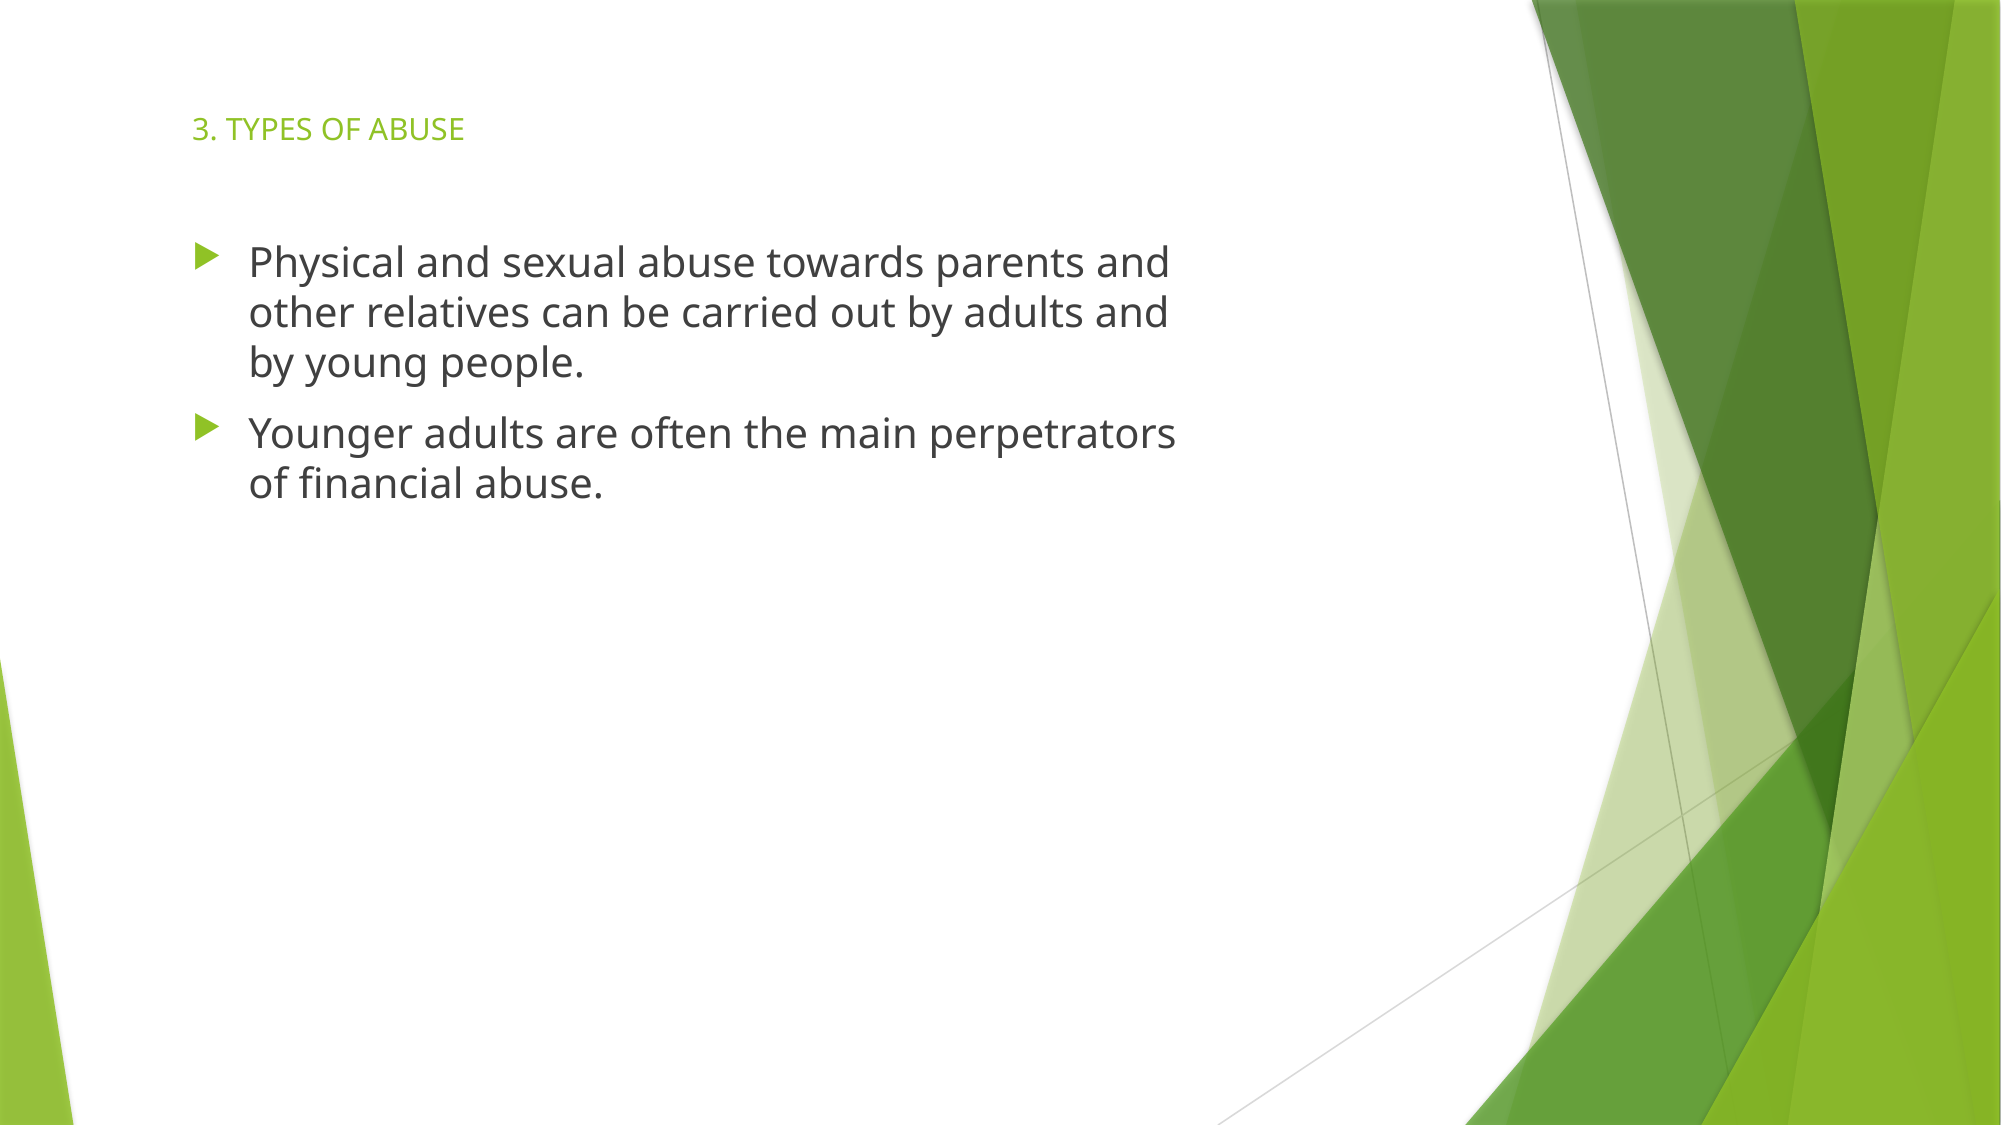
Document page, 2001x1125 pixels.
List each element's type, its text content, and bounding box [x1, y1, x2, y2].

list Physical and sexual abuse towards parents and other relatives can be carried out by adults and by young people. Younger adults are often the main perpetrators of financial abuse. [177, 228, 1221, 864]
title 3. TYPES OF ABUSE [177, 102, 1760, 230]
